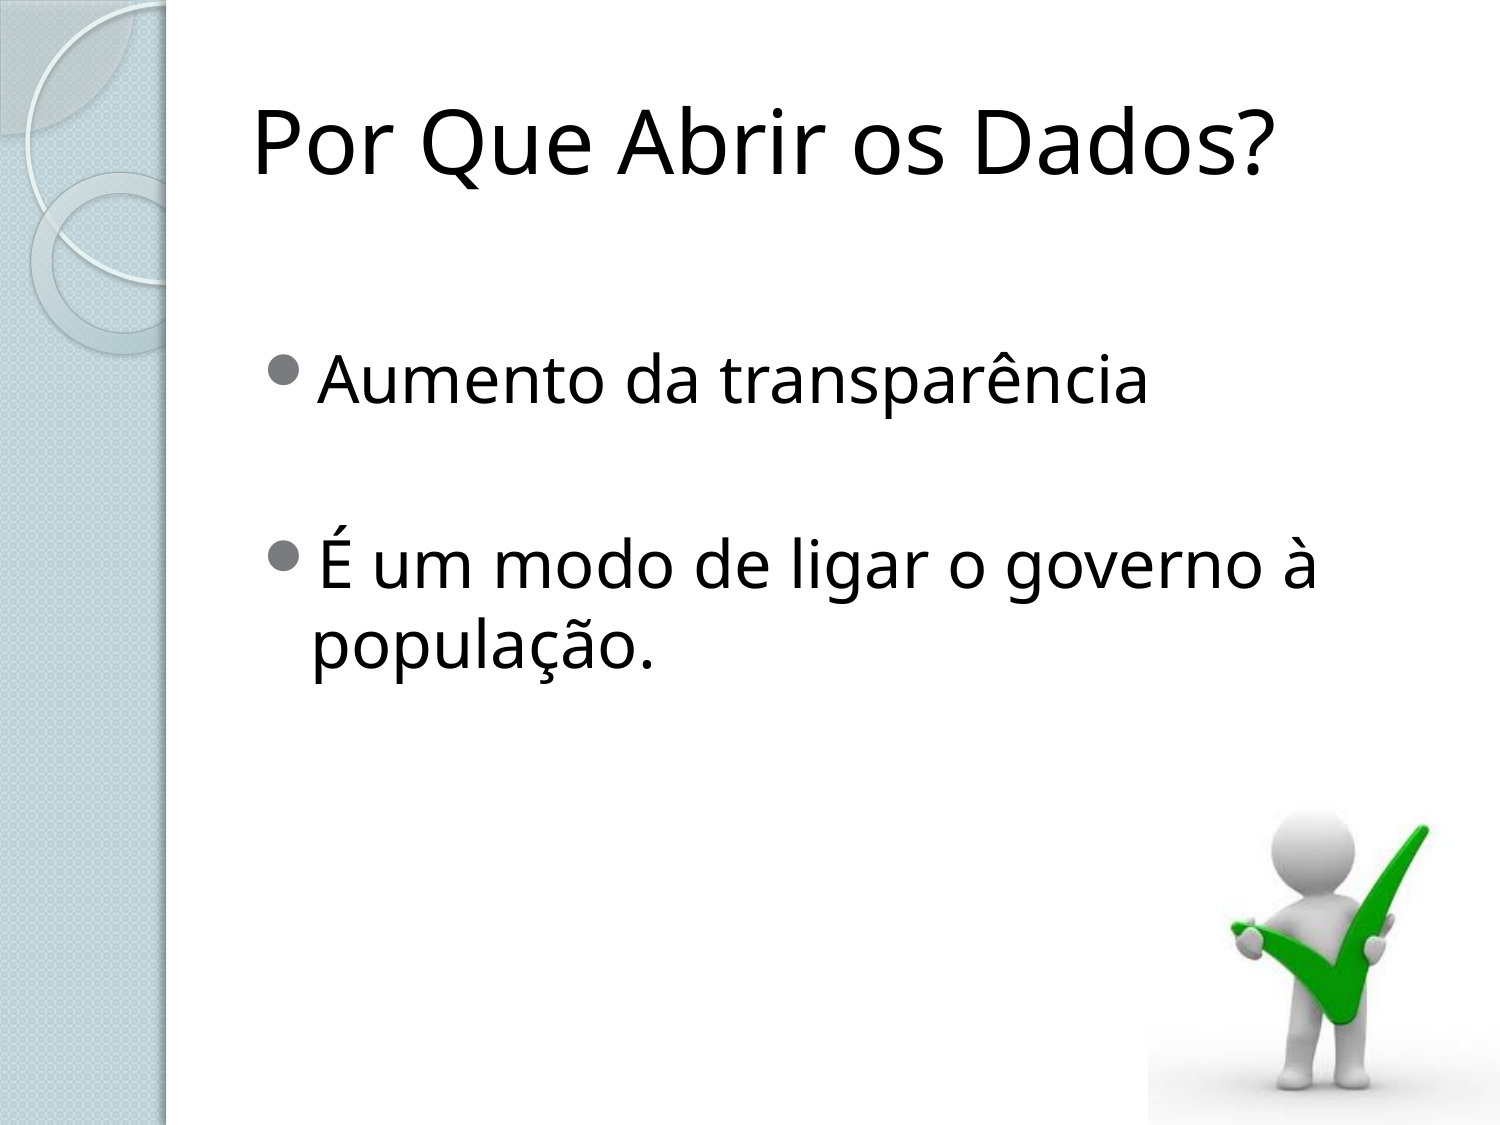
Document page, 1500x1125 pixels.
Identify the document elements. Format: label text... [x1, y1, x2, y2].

title Por Que Abrir os Dados? [235, 45, 1466, 233]
list Aumento da transparência É um modo de ligar o governo à população. [235, 237, 1466, 1025]
picture [1148, 774, 1500, 1125]
